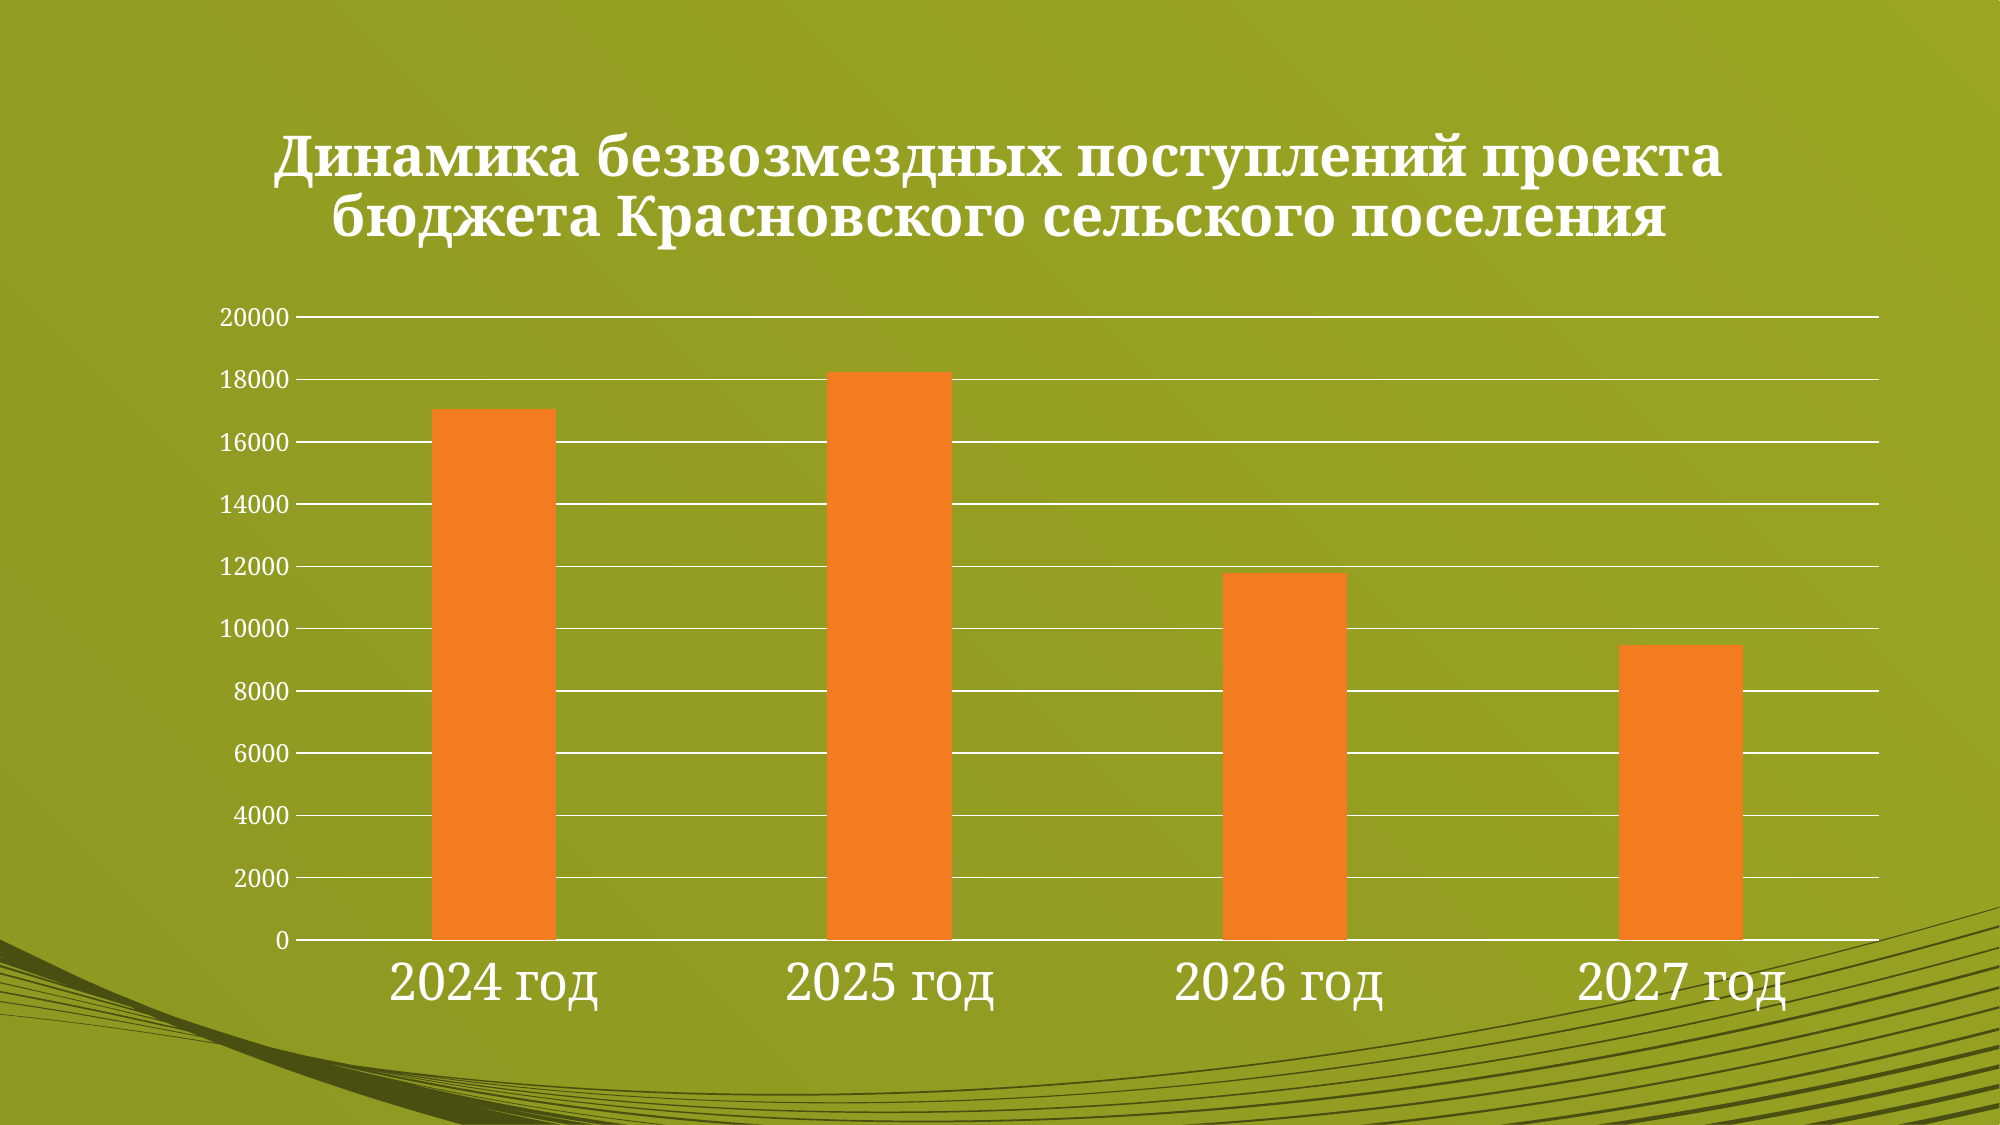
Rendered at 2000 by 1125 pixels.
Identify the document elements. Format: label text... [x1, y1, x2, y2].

chart [89, 299, 1886, 1059]
title Динамика безвозмездных поступлений проекта бюджета Красновского сельского поселения [249, 65, 1750, 257]
